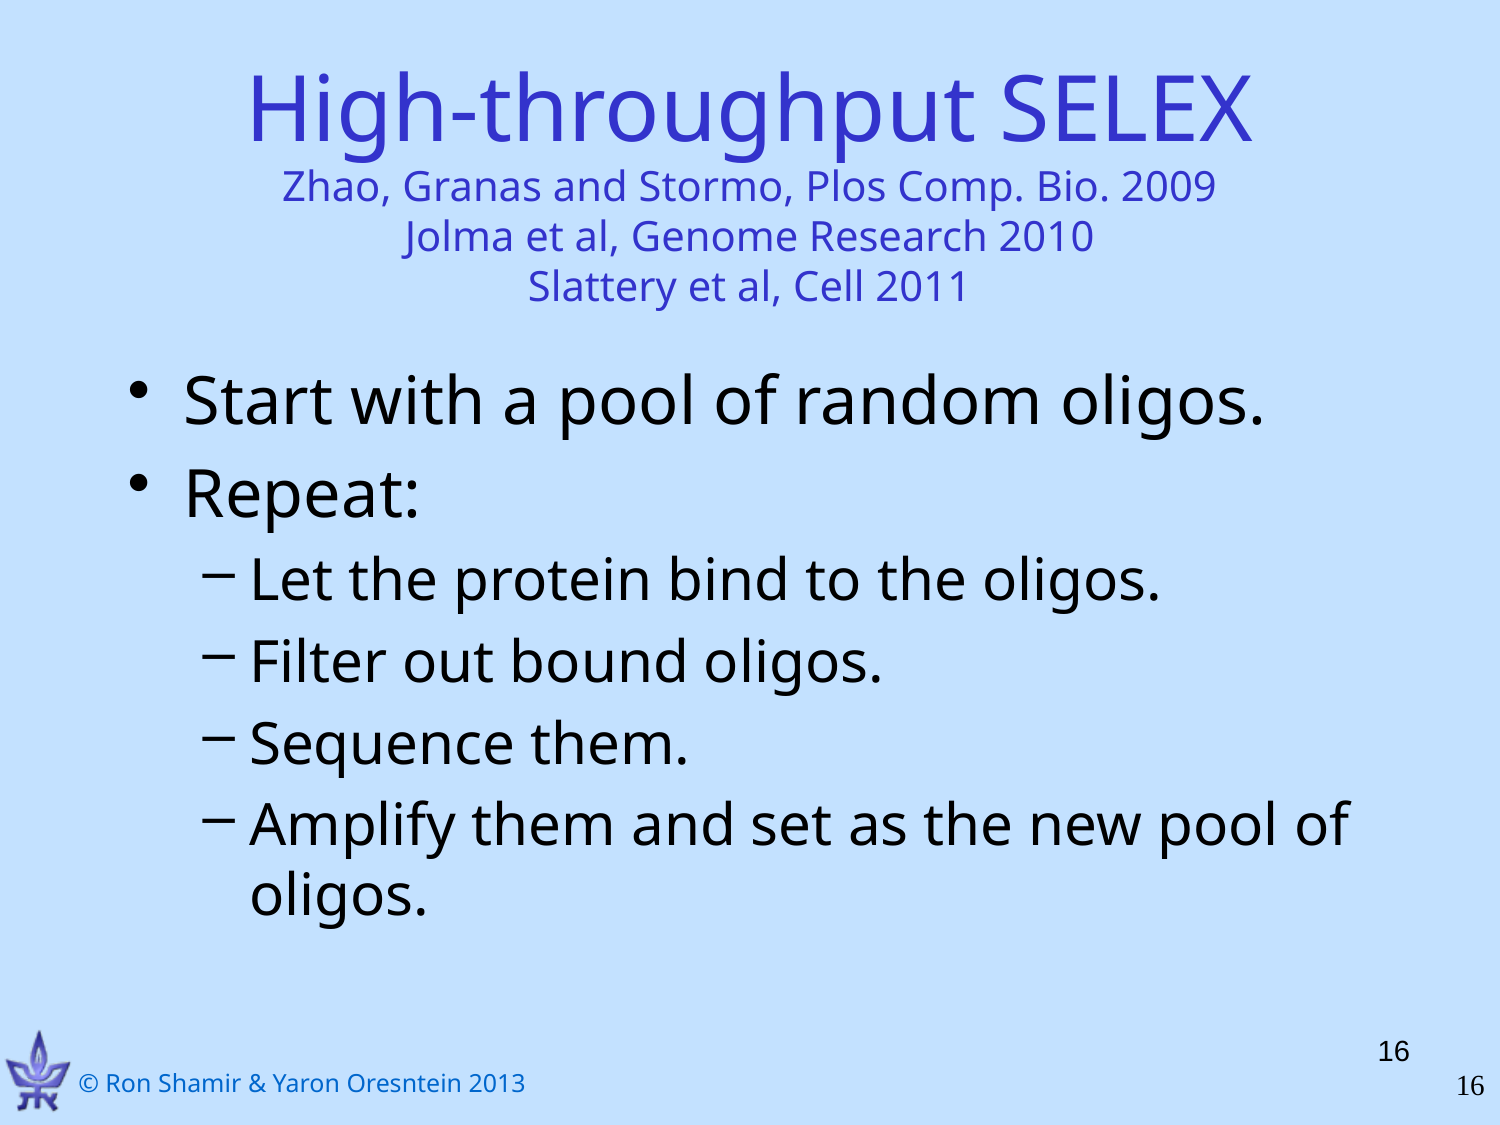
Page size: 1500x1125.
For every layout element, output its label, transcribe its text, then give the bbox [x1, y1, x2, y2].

text_box 16 [1074, 1024, 1425, 1103]
list Start with a pool of random oligos. Repeat: Let the protein bind to the oligos. Filter out bound oligos. Sequence them. Amplify them and set as the new pool of oligos. [112, 349, 1388, 1001]
title High-throughput SELEX Zhao, Granas and Stormo, Plos Comp. Bio. 2009 Jolma et al, Genome Research 2010 Slattery et al, Cell 2011 [111, 54, 1388, 305]
picture [0, 1024, 75, 1113]
slide_number 16 [1187, 1058, 1500, 1125]
footer [512, 1025, 988, 1100]
